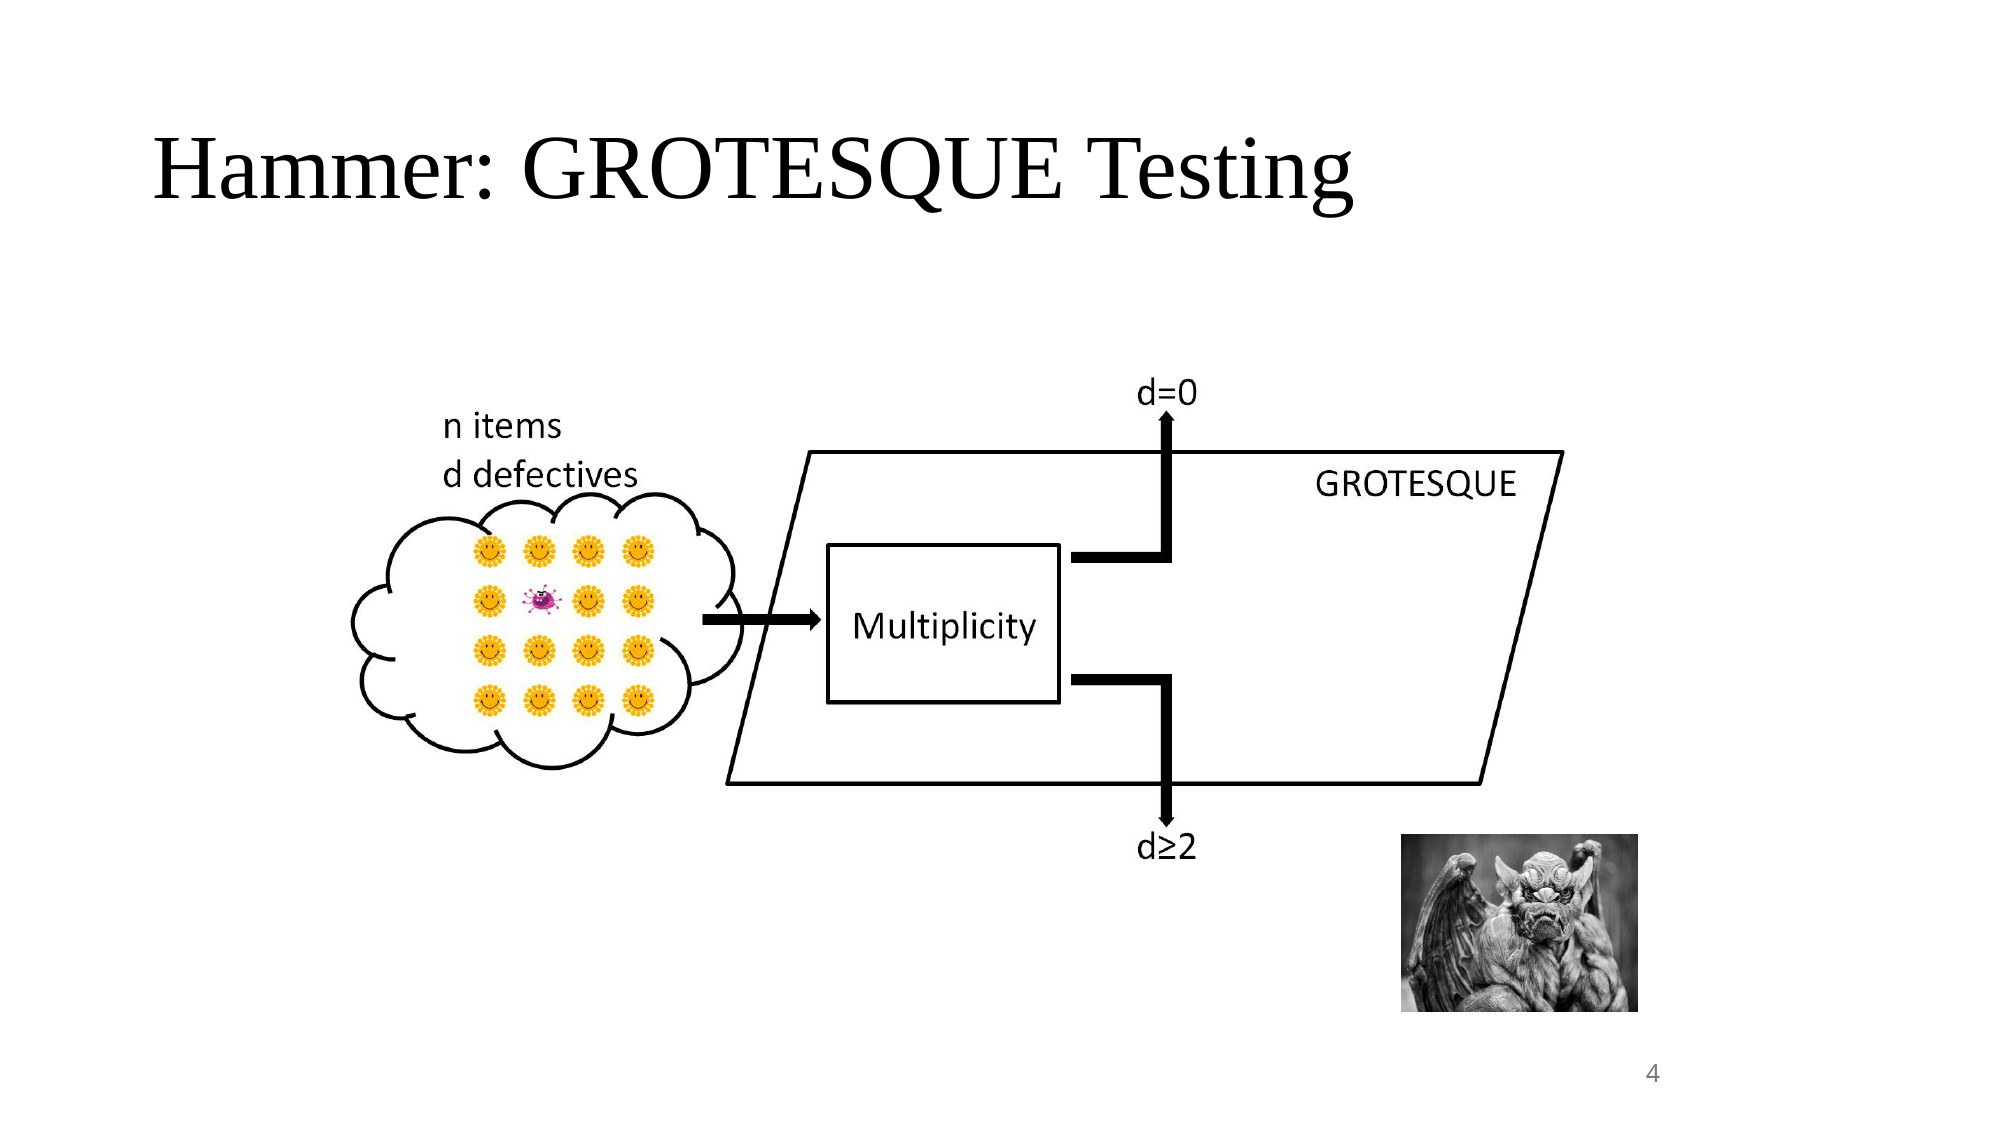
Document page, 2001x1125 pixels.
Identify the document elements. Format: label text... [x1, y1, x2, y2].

slide_number 4 [1325, 1042, 1675, 1103]
picture [349, 353, 1639, 1012]
title Hammer: GROTESQUE Testing [137, 59, 1863, 278]
